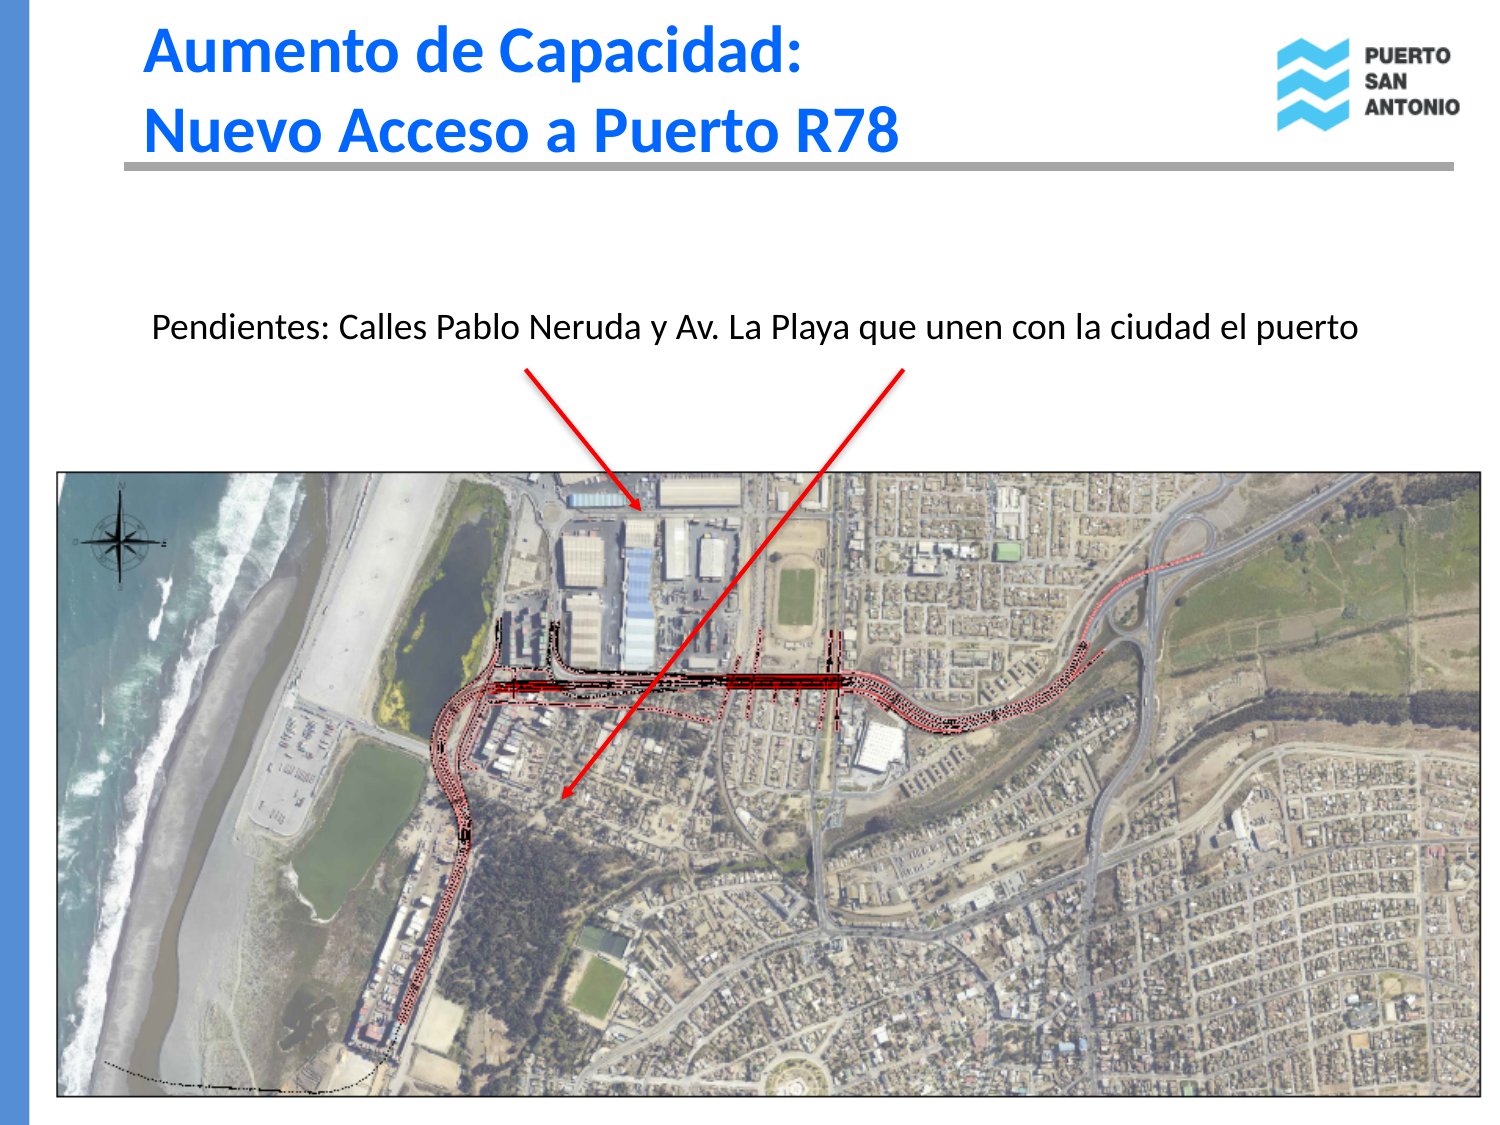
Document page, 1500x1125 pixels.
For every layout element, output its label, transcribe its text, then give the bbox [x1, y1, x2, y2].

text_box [561, 369, 904, 800]
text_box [525, 369, 559, 512]
picture [1263, 21, 1500, 152]
text_box Aumento de Capacidad: Nuevo Acceso a Puerto R78 [128, 7, 1224, 164]
picture [54, 467, 1497, 1105]
text_box Pendientes: Calles Pablo Neruda y Av. La Playa que unen con la ciudad el puerto [136, 294, 1376, 355]
